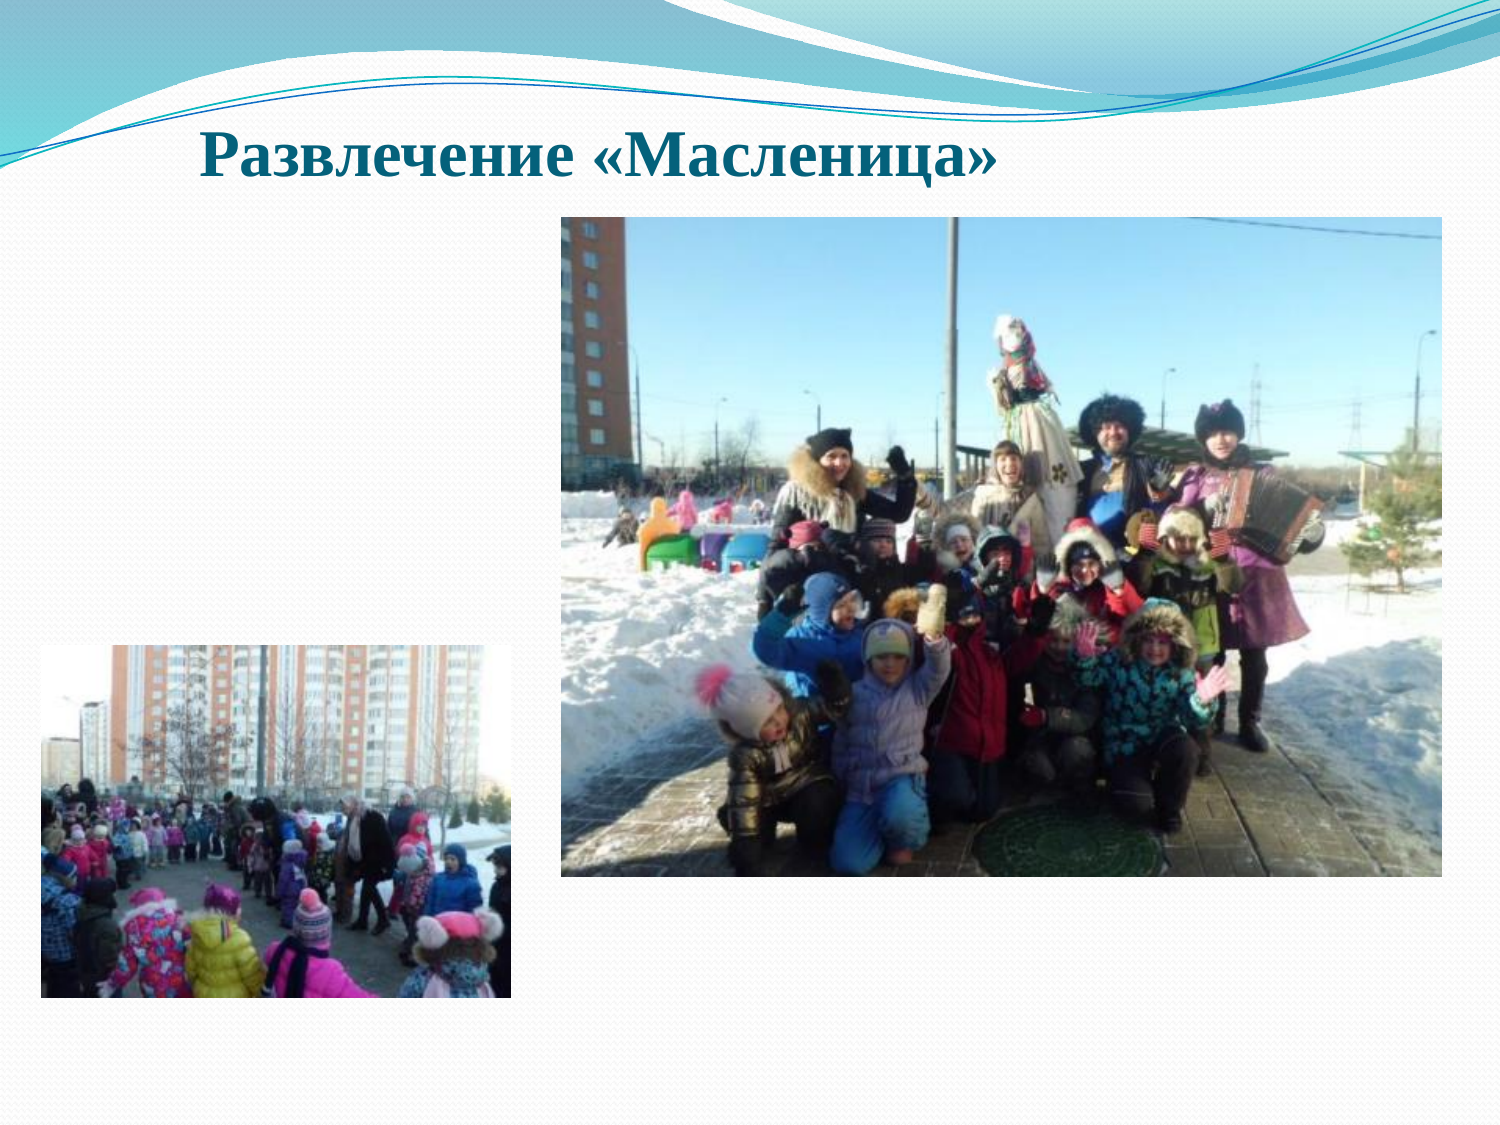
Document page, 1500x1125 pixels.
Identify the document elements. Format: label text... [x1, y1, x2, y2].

picture [41, 644, 511, 998]
title Развлечение «Масленица» [82, 82, 1432, 270]
picture [560, 216, 1442, 878]
